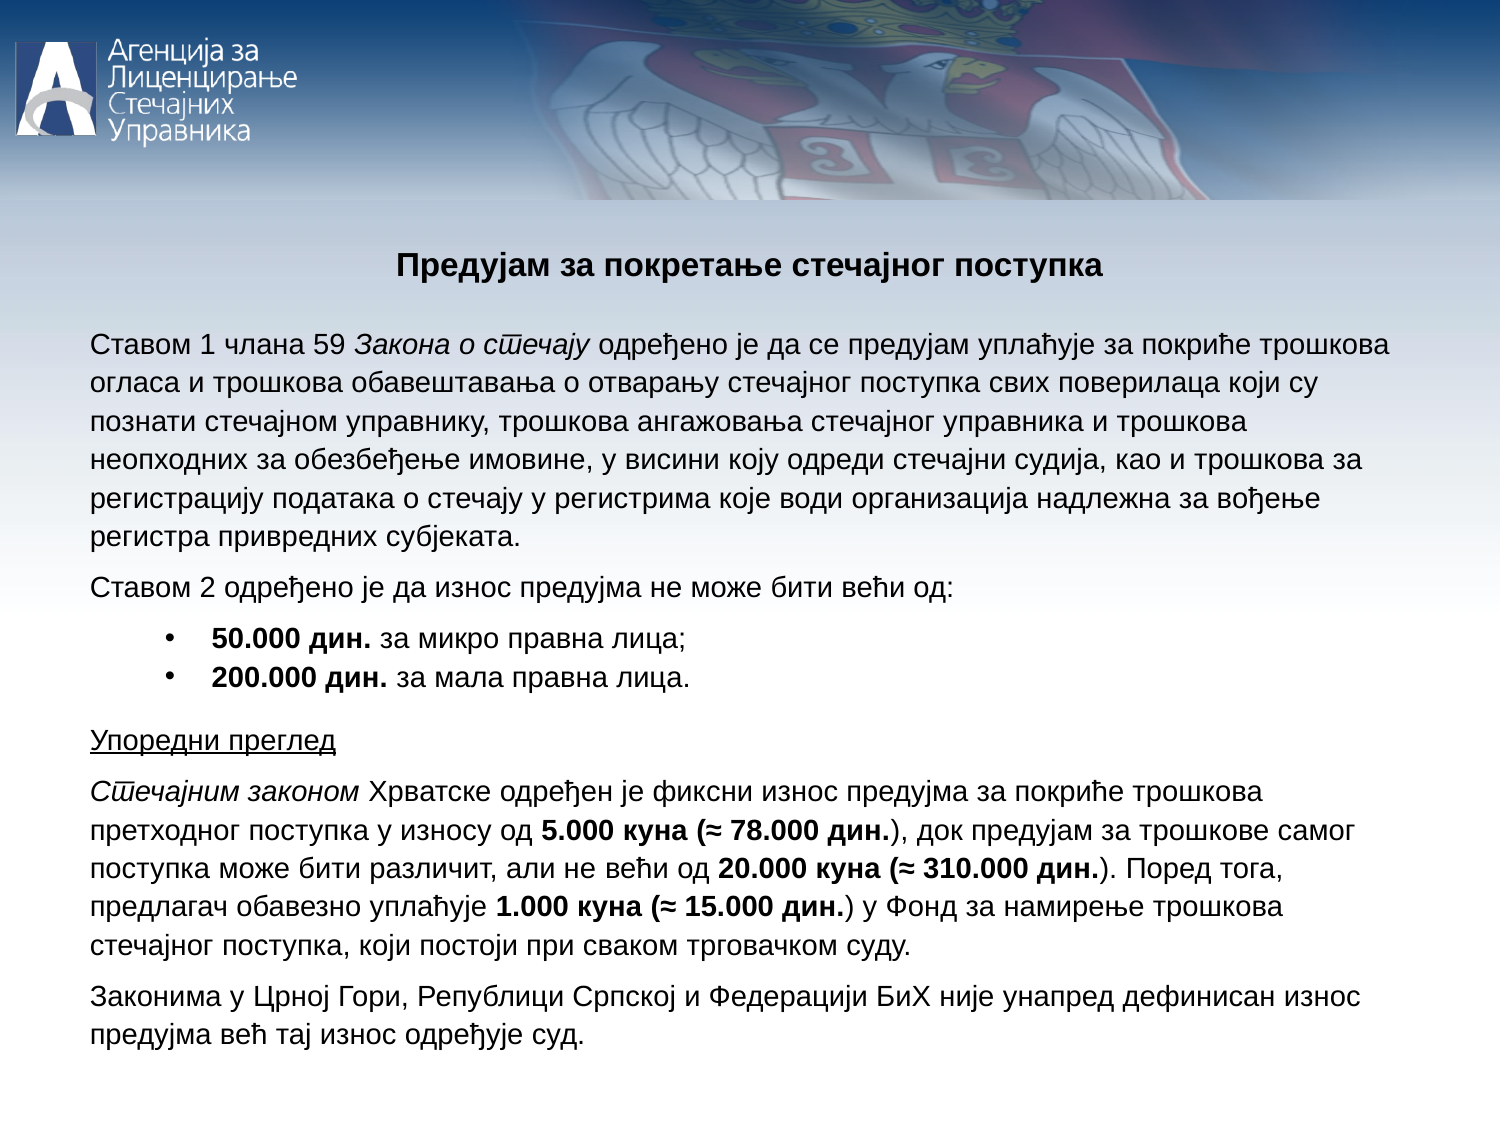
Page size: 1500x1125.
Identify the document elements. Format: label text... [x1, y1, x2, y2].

picture [0, 0, 1500, 1113]
text_box Предујам за покретање стечајног поступка [69, 231, 1430, 331]
list Ставом 1 члана 59 Закона о стечају одређено је да се предујам уплаћује за покриће трошкова огласа и трошкова обавештавања о отварању стечајног поступка свих поверилаца који су познати стечајном управнику, трошкова ангажовања стечајног управника и трошкова неопходних за обезбеђење имовине, у висини коју одреди стечајни судија, као и трошкова за регистрацију података о стечају у регистрима које води организација надлежна за вођење регистра привредних субјеката. Ставом 2 одређено је да износ предујма не може бити већи од: 50.000 дин. за микро правна лица; 200.000 дин. за мала правна лица. Упоредни преглед Стечајним законом Хрватскe одређен је фиксни износ предујма за покриће трошкова претходног поступка у износу од 5.000 куна (≈ 78.000 дин.), док предујам за трошкове самог поступка може бити различит, али не већи од 20.000 куна (≈ 310.000 дин.). Поред тога, предлагач обавезно уплаћује 1.000 куна (≈ 15.000 дин.) у Фонд за намирење трошкова стечајног поступка, који постоји при сваком трговачком суду. Законима у Црној Гори, Републици Српској и Федерацији БиХ није унапред дефинисан износ предујма већ тај износ одређује суд. [75, 331, 1425, 1071]
